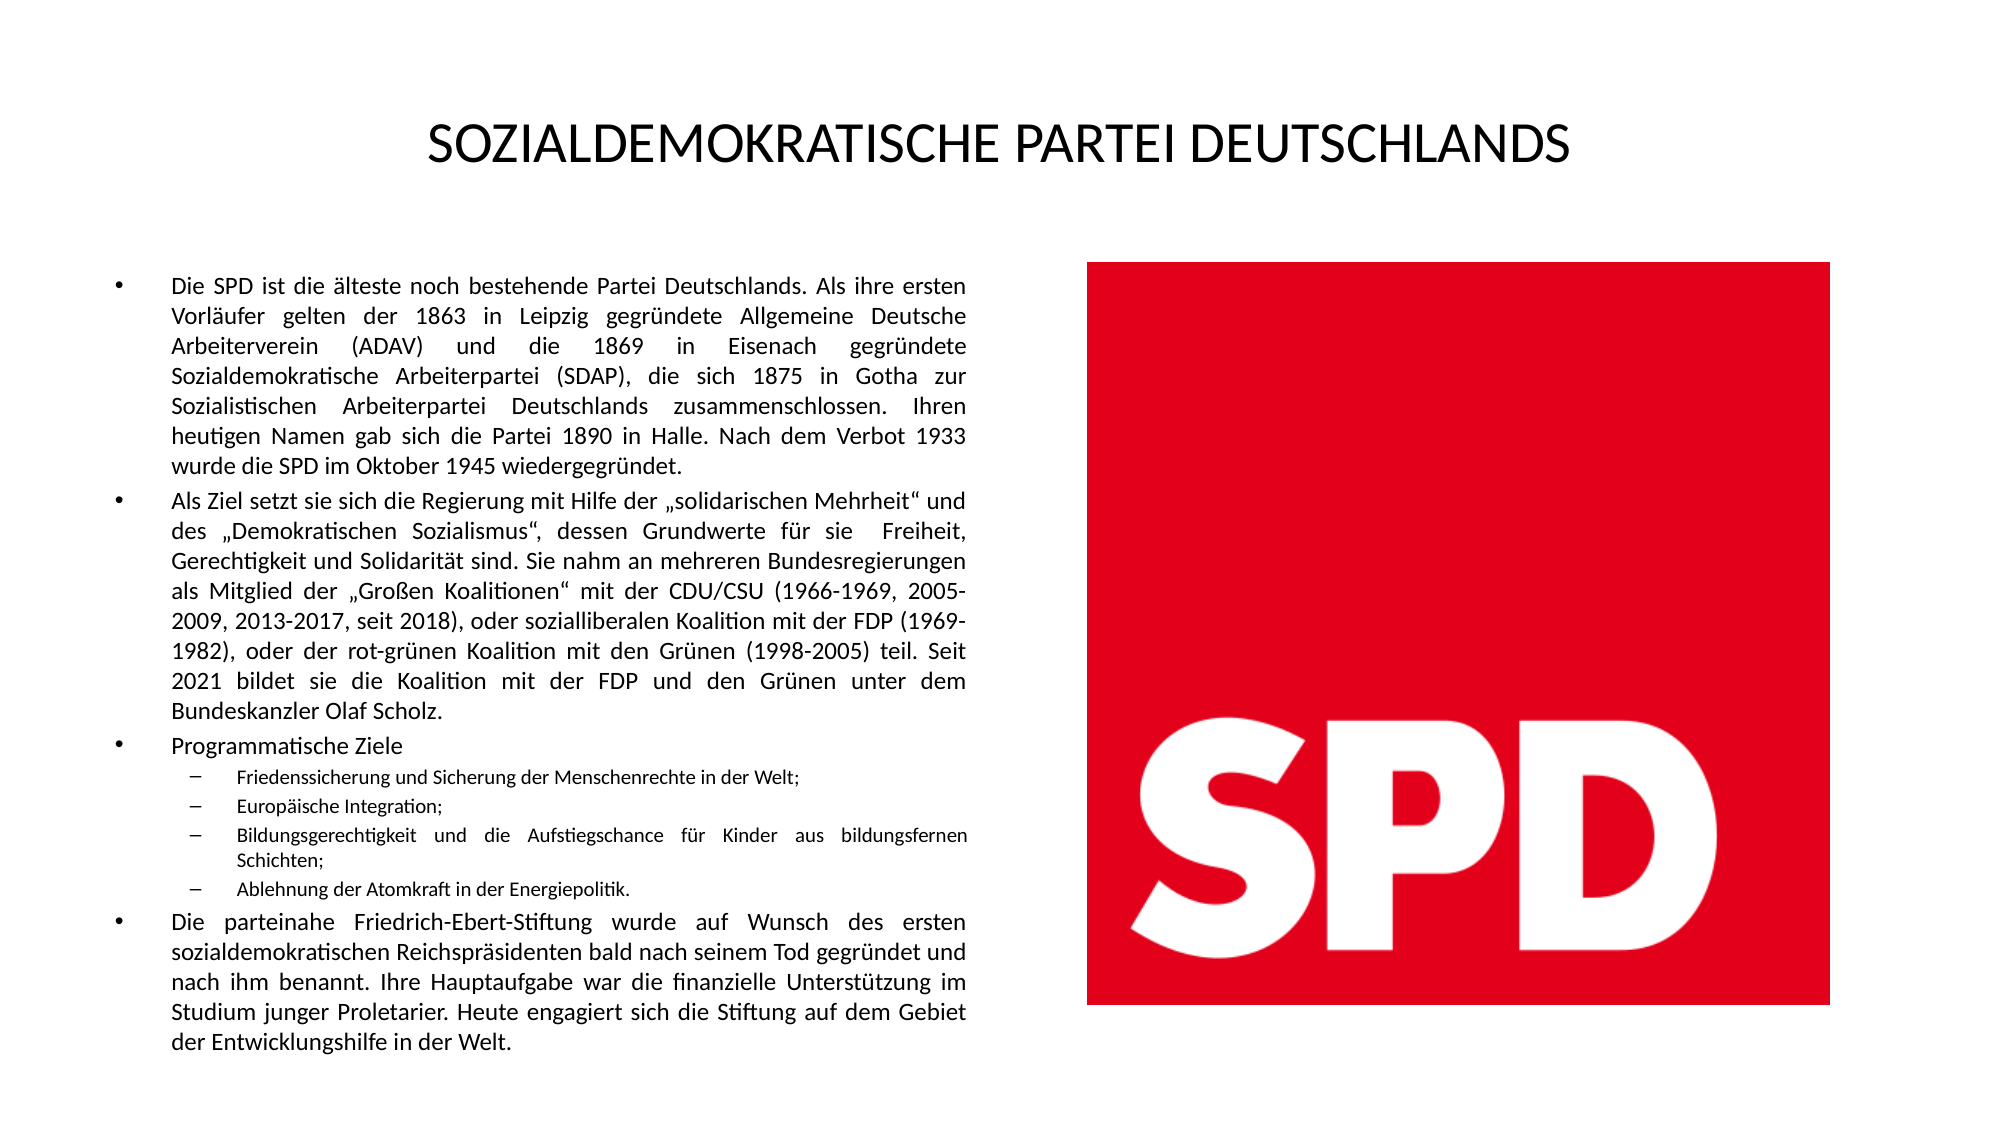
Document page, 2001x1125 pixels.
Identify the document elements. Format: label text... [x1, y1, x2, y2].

title SOZIALDEMOKRATISCHE PARTEI DEUTSCHLANDS [99, 45, 1900, 233]
list Die SPD ist die älteste noch bestehende Partei Deutschlands. Als ihre ersten Vorläufer gelten der 1863 in Leipzig gegründete Allgemeine Deutsche Arbeiterverein (ADAV) und die 1869 in Eisenach gegründete Sozialdemokratische Arbeiterpartei (SDAP), die sich 1875 in Gotha zur Sozialistischen Arbeiterpartei Deutschlands zusammenschlossen. Ihren heutigen Namen gab sich die Partei 1890 in Halle. Nach dem Verbot 1933 wurde die SPD im Oktober 1945 wiedergegründet. Als Ziel setzt sie sich die Regierung mit Hilfe der „solidarischen Mehrheit“ und des „Demokratischen Sozialismus“, dessen Grundwerte für sie Freiheit, Gerechtigkeit und Solidarität sind. Sie nahm an mehreren Bundesregierungen als Mitglied der „Großen Koalitionen“ mit der CDU/CSU (1966-1969, 2005-2009, 2013-2017, seit 2018), oder sozialliberalen Koalition mit der FDP (1969-1982), oder der rot-grünen Koalition mit den Grünen (1998-2005) teil. Seit 2021 bildet sie die Koalition mit der FDP und den Grünen unter dem Bundeskanzler Olaf Scholz. Programmatische Ziele Friedenssicherung und Sicherung der Menschenrechte in der Welt; Europäische Integration; Bildungsgerechtigkeit und die Aufstiegschance für Kinder aus bildungsfernen Schichten; Ablehnung der Atomkraft in der Energiepolitik. Die parteinahe Friedrich-Ebert-Stiftung wurde auf Wunsch des ersten sozialdemokratischen Reichspräsidenten bald nach seinem Tod gegründet und nach ihm benannt. Ihre Hauptaufgabe war die finanzielle Unterstützung im Studium junger Proletarier. Heute engagiert sich die Stiftung auf dem Gebiet der Entwicklungshilfe in der Welt. [99, 262, 984, 1005]
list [1086, 262, 1830, 1006]
